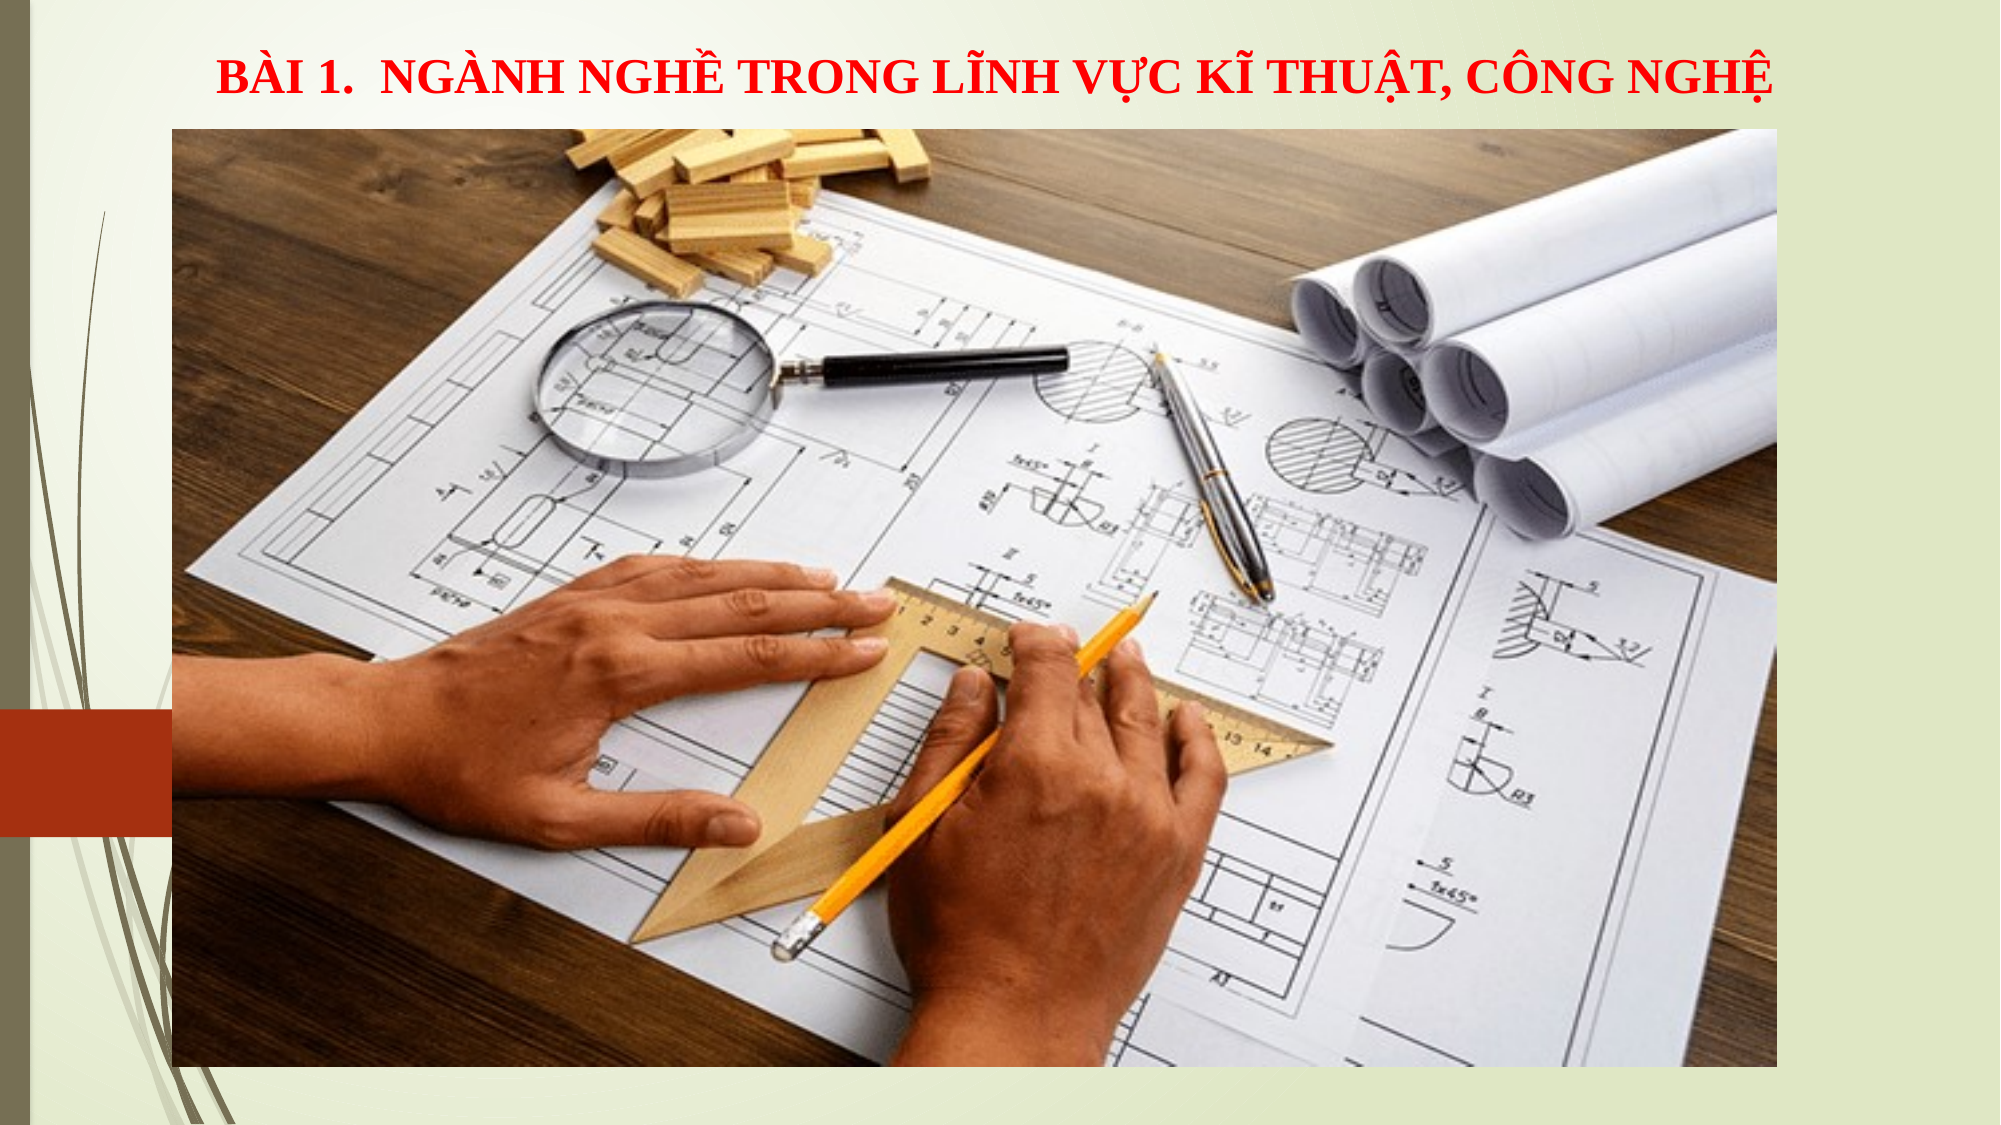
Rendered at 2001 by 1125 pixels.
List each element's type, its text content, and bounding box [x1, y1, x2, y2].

picture [172, 129, 1777, 1068]
text_box BÀI 1. NGÀNH NGHỀ TRONG LĨNH VỰC KĨ THUẬT, CÔNG NGHỆ [201, 36, 1811, 112]
